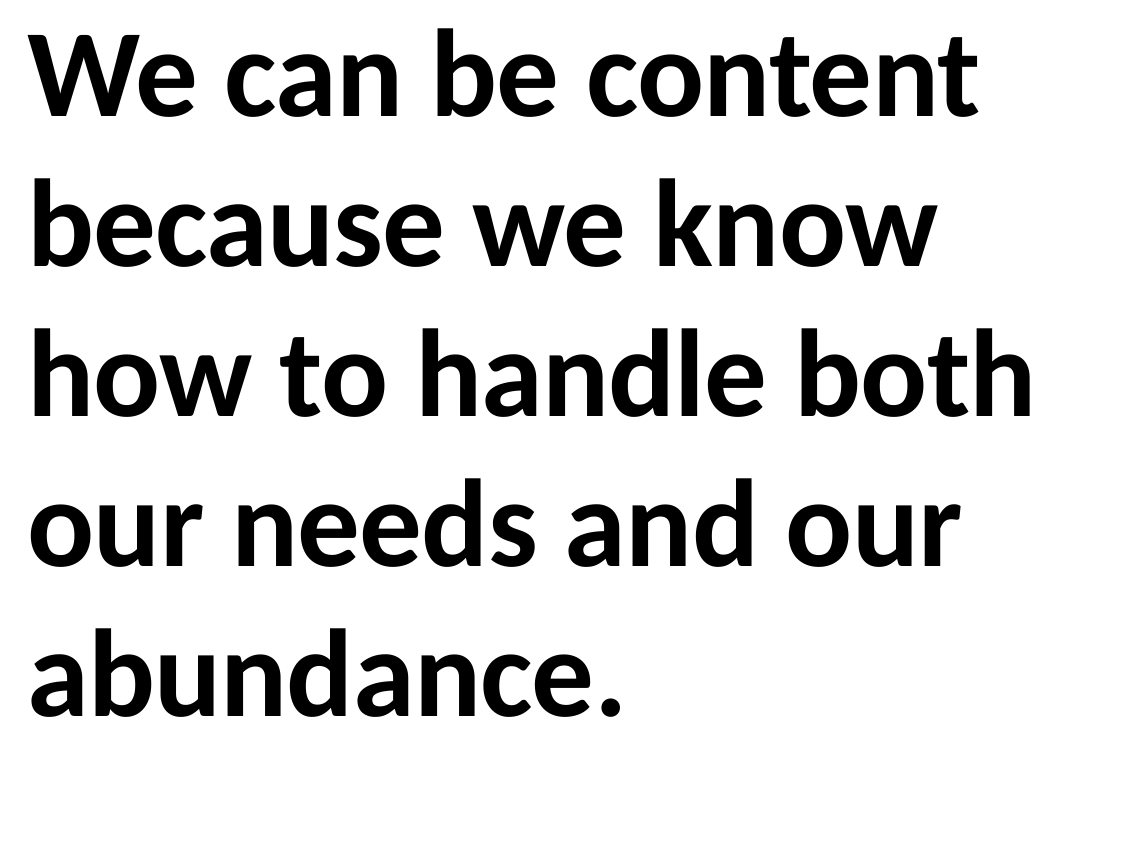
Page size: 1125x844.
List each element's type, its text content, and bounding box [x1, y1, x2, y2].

text_box We can be content because we know how to handle both our needs and our abundance. [12, 0, 1075, 749]
